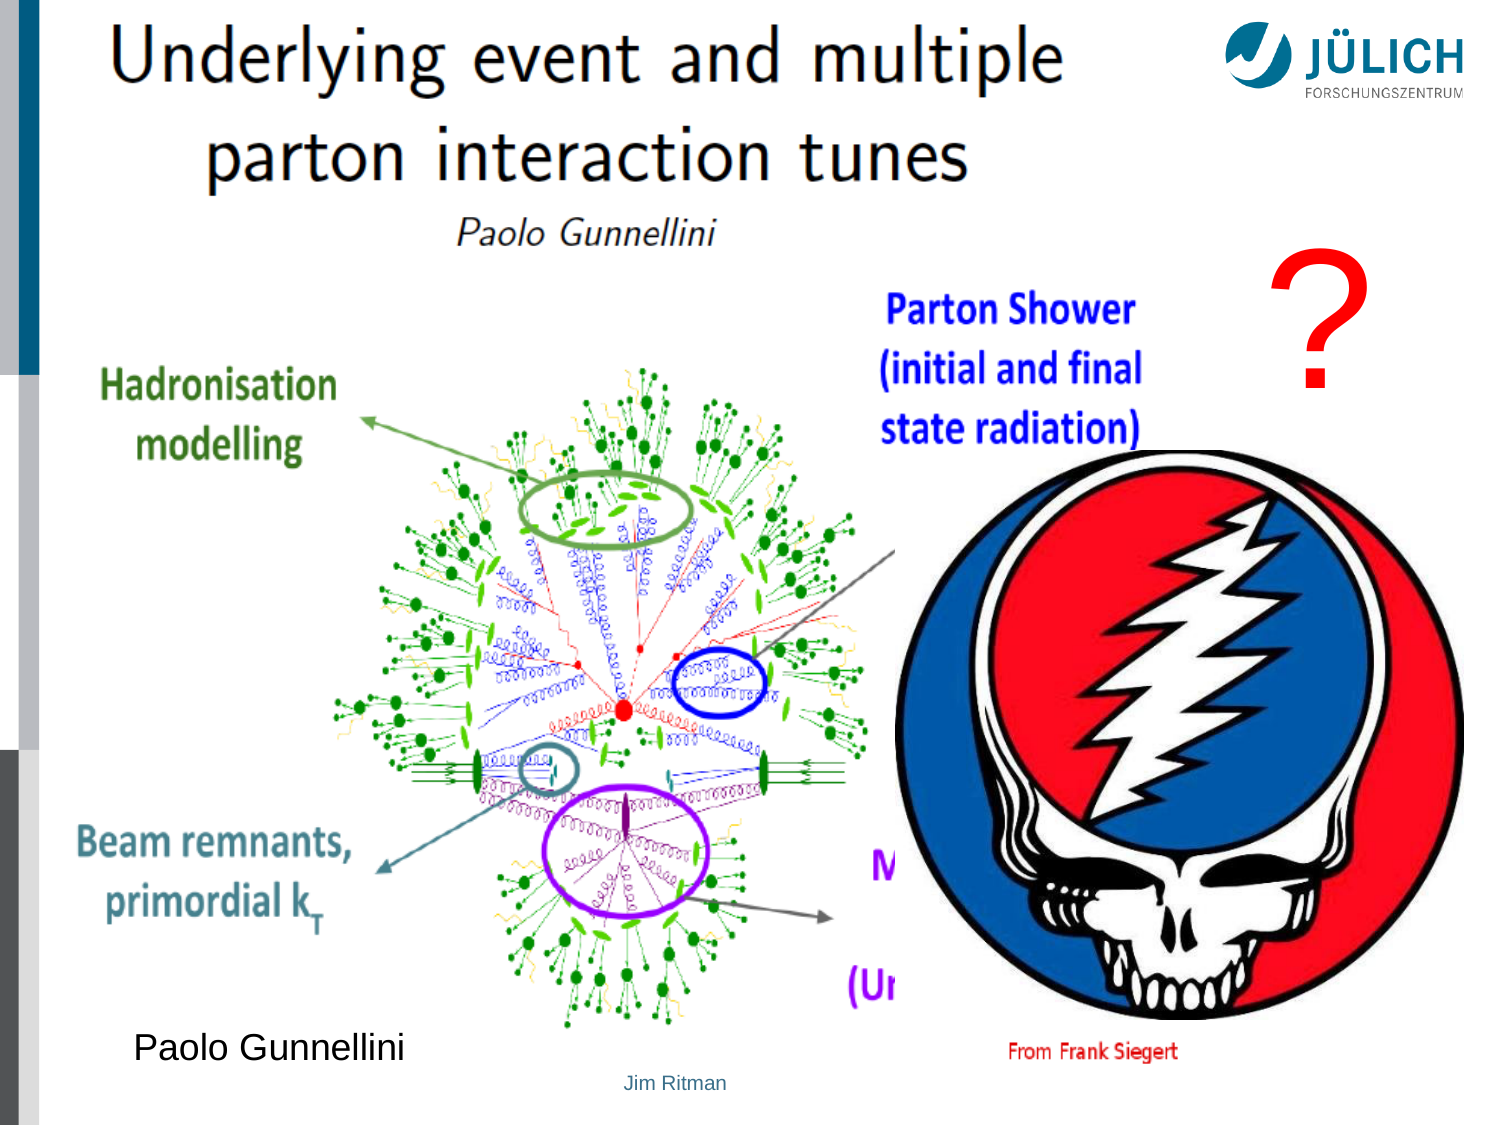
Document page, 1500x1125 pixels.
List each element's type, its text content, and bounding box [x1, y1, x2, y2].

text_box ? [1249, 180, 1391, 436]
picture [1224, 20, 1463, 98]
picture [64, 0, 1464, 1067]
